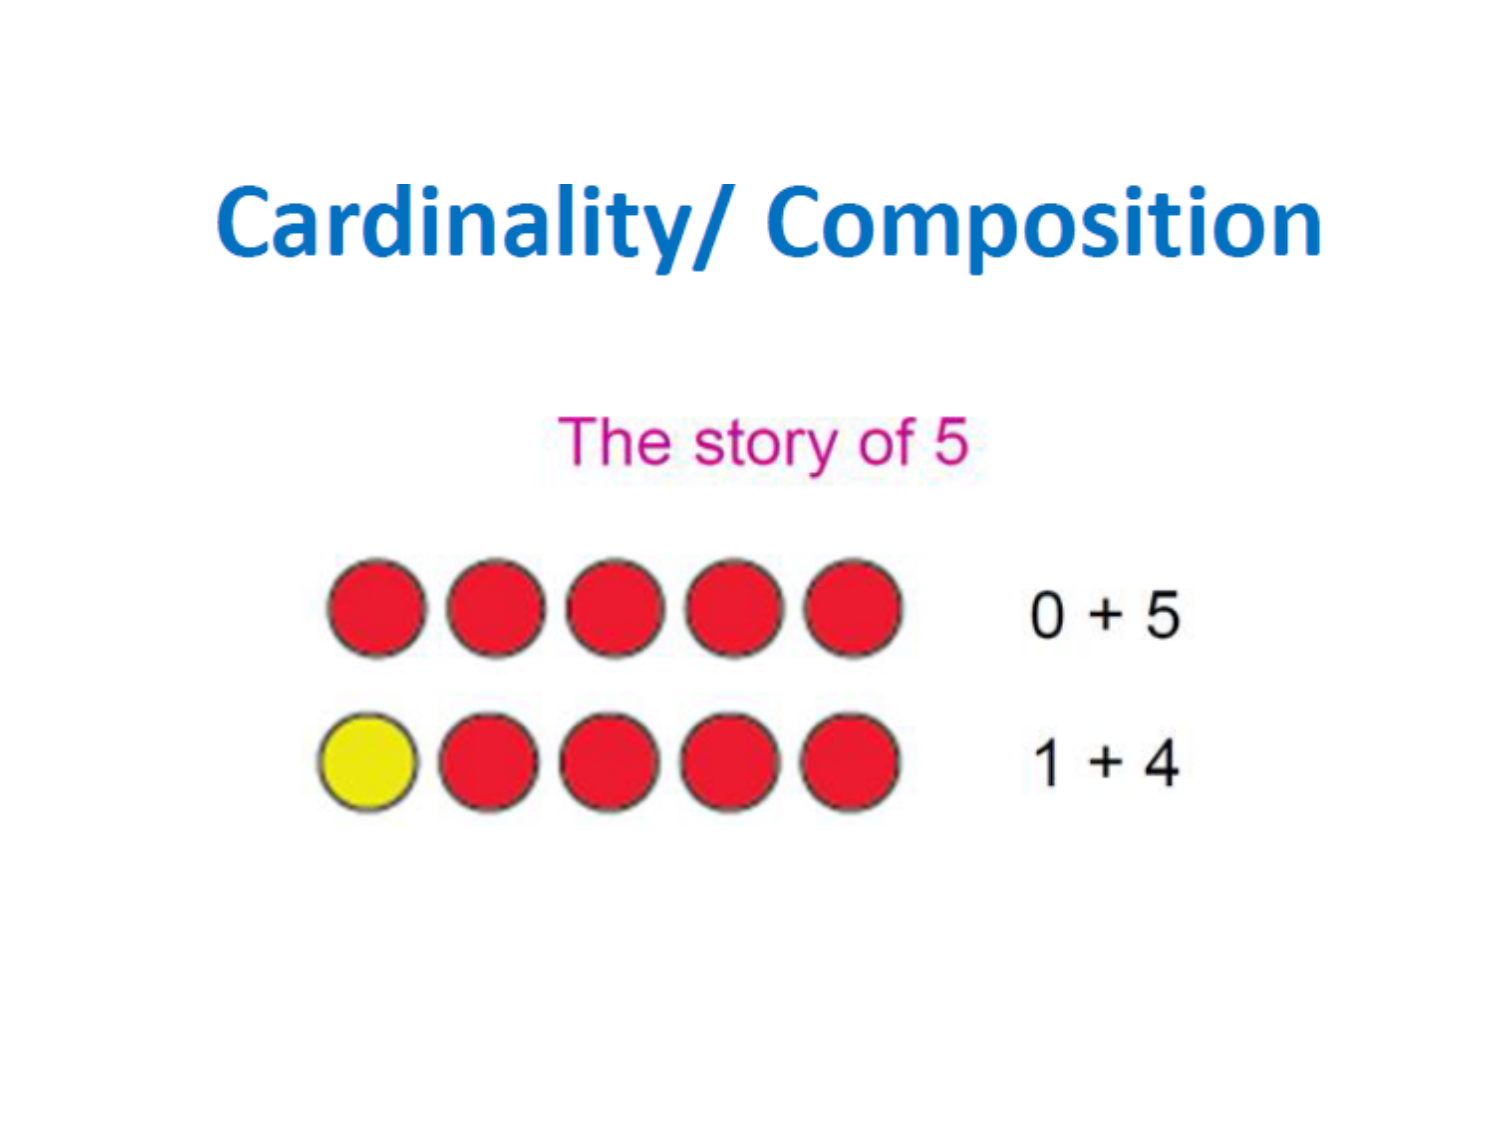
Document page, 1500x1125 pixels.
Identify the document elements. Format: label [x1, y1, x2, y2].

picture [185, 184, 1352, 870]
